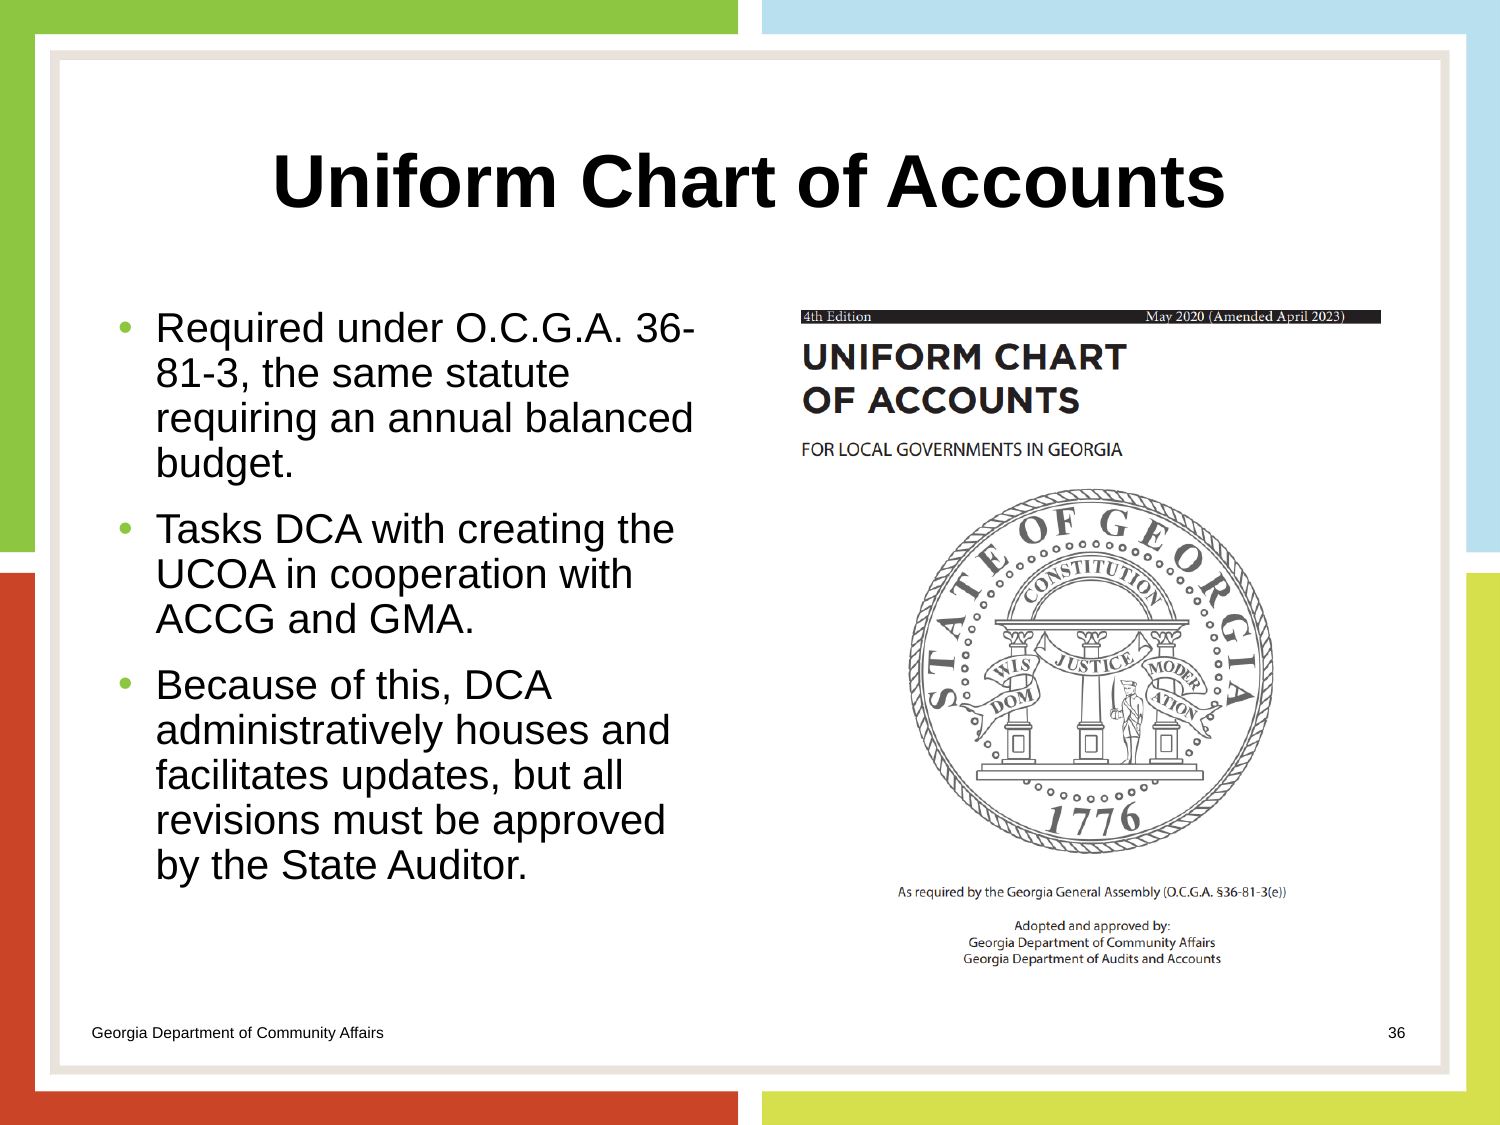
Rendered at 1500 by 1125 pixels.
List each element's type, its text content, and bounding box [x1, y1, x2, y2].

title Uniform Chart of Accounts [104, 90, 1396, 278]
picture [0, 0, 1500, 1125]
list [796, 299, 1384, 975]
list Required under O.C.G.A. 36-81-3, the same statute requiring an annual balanced budget. Tasks DCA with creating the UCOA in cooperation with ACCG and GMA. Because of this, DCA administratively houses and facilitates updates, but all revisions must be approved by the State Auditor. [103, 299, 717, 975]
